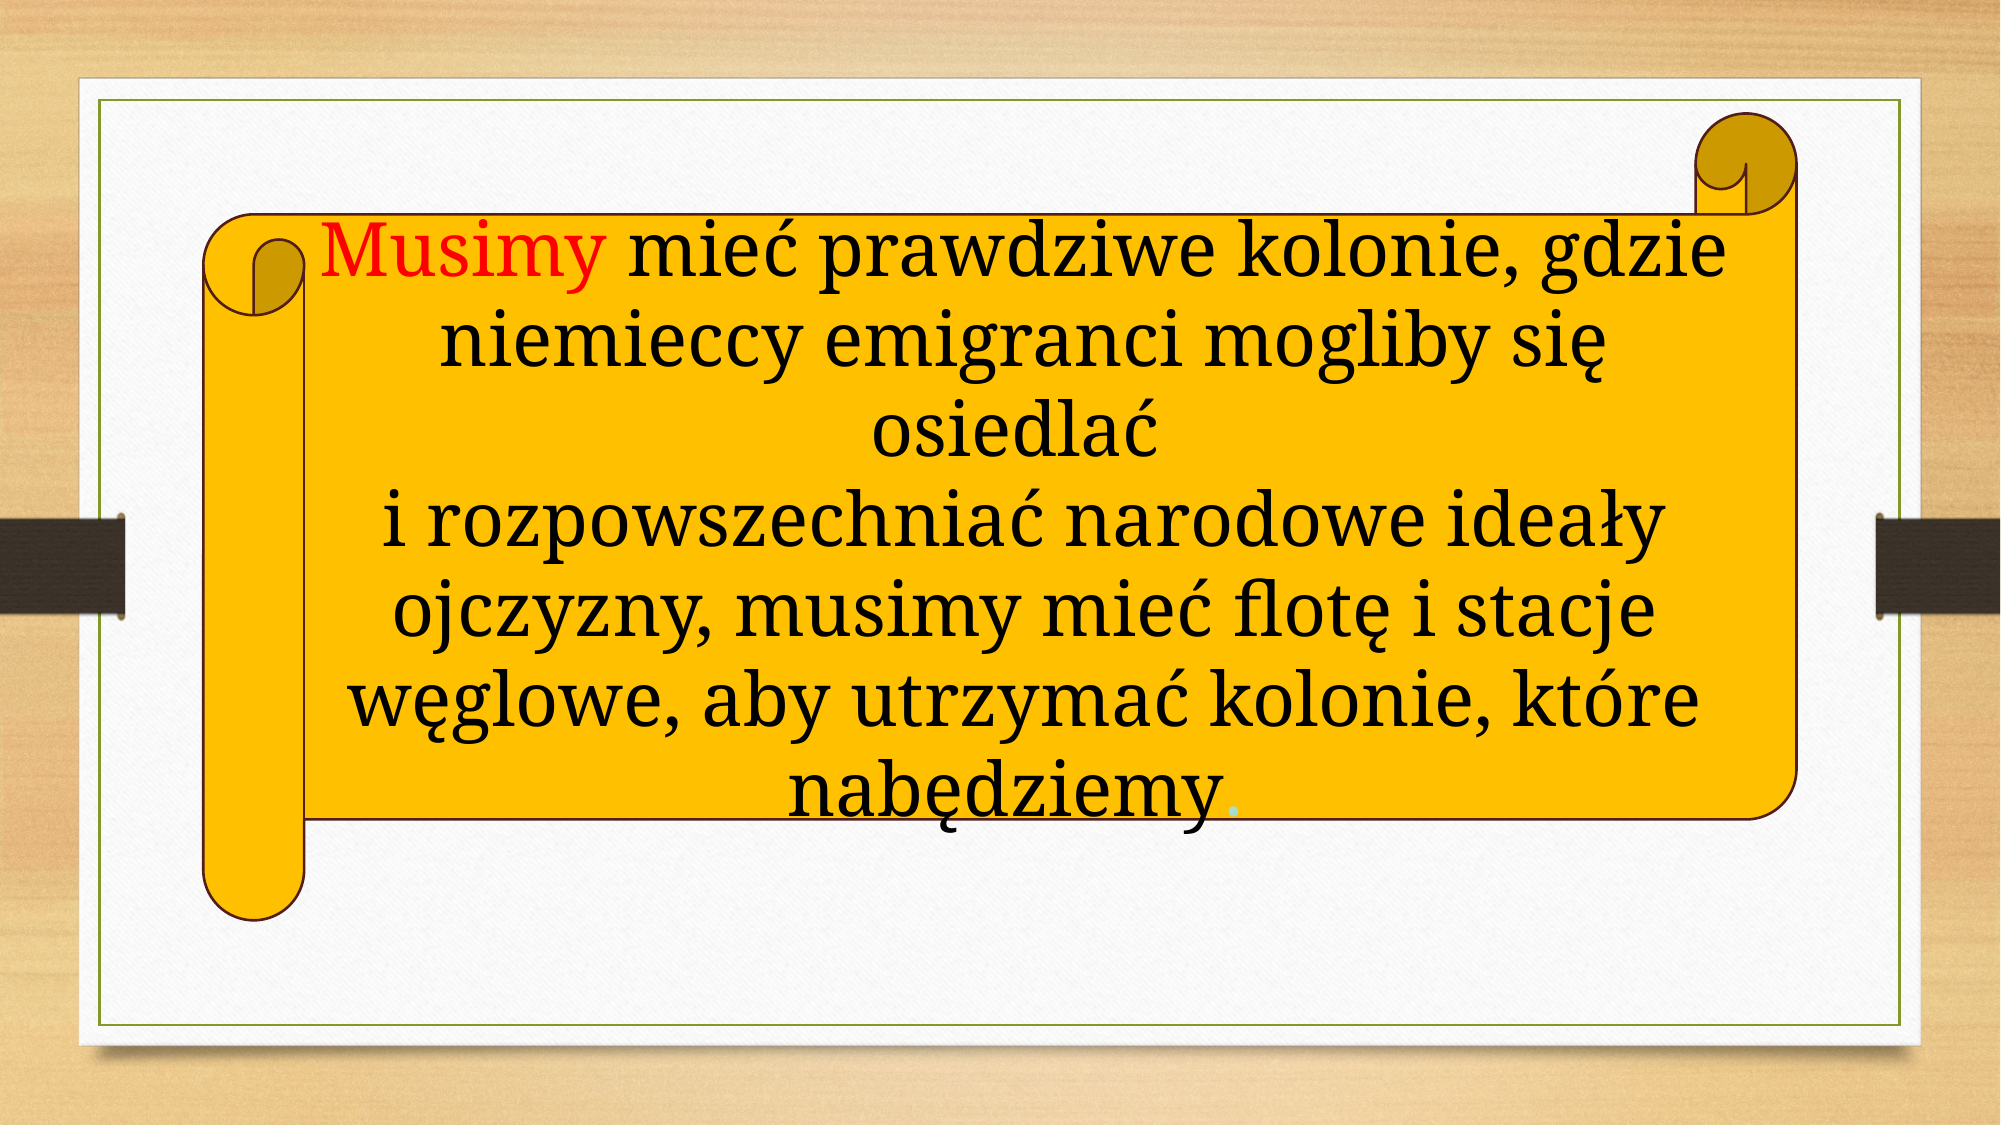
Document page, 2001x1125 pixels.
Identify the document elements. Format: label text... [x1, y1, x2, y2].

picture [0, 0, 2001, 1125]
text_box Musimy mieć prawdziwe kolonie, gdzie niemieccy emigranci mogliby się osiedlać i rozpowszechniać narodowe ideały ojczyzny, musimy mieć flotę i stacje węglowe, aby utrzymać kolonie, które nabędziemy. [201, 112, 1798, 922]
